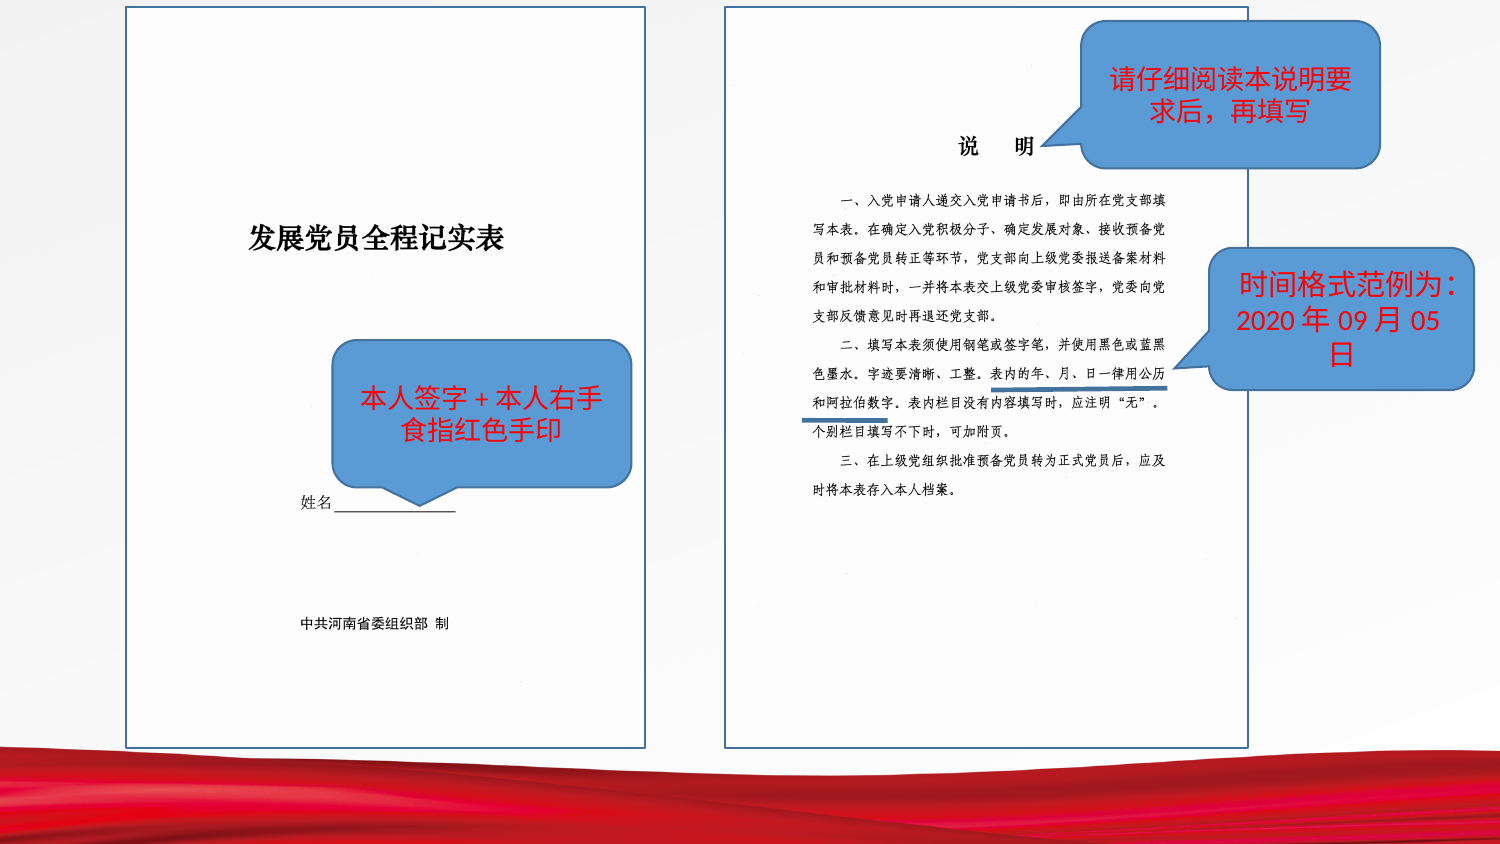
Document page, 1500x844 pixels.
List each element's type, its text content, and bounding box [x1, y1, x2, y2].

text_box 请仔细阅读本说明要求后，再填写 [1247, 19, 1382, 170]
text_box 时间格式范例为： 2020年09月05日 [1247, 246, 1476, 392]
picture [0, 8, 1500, 844]
